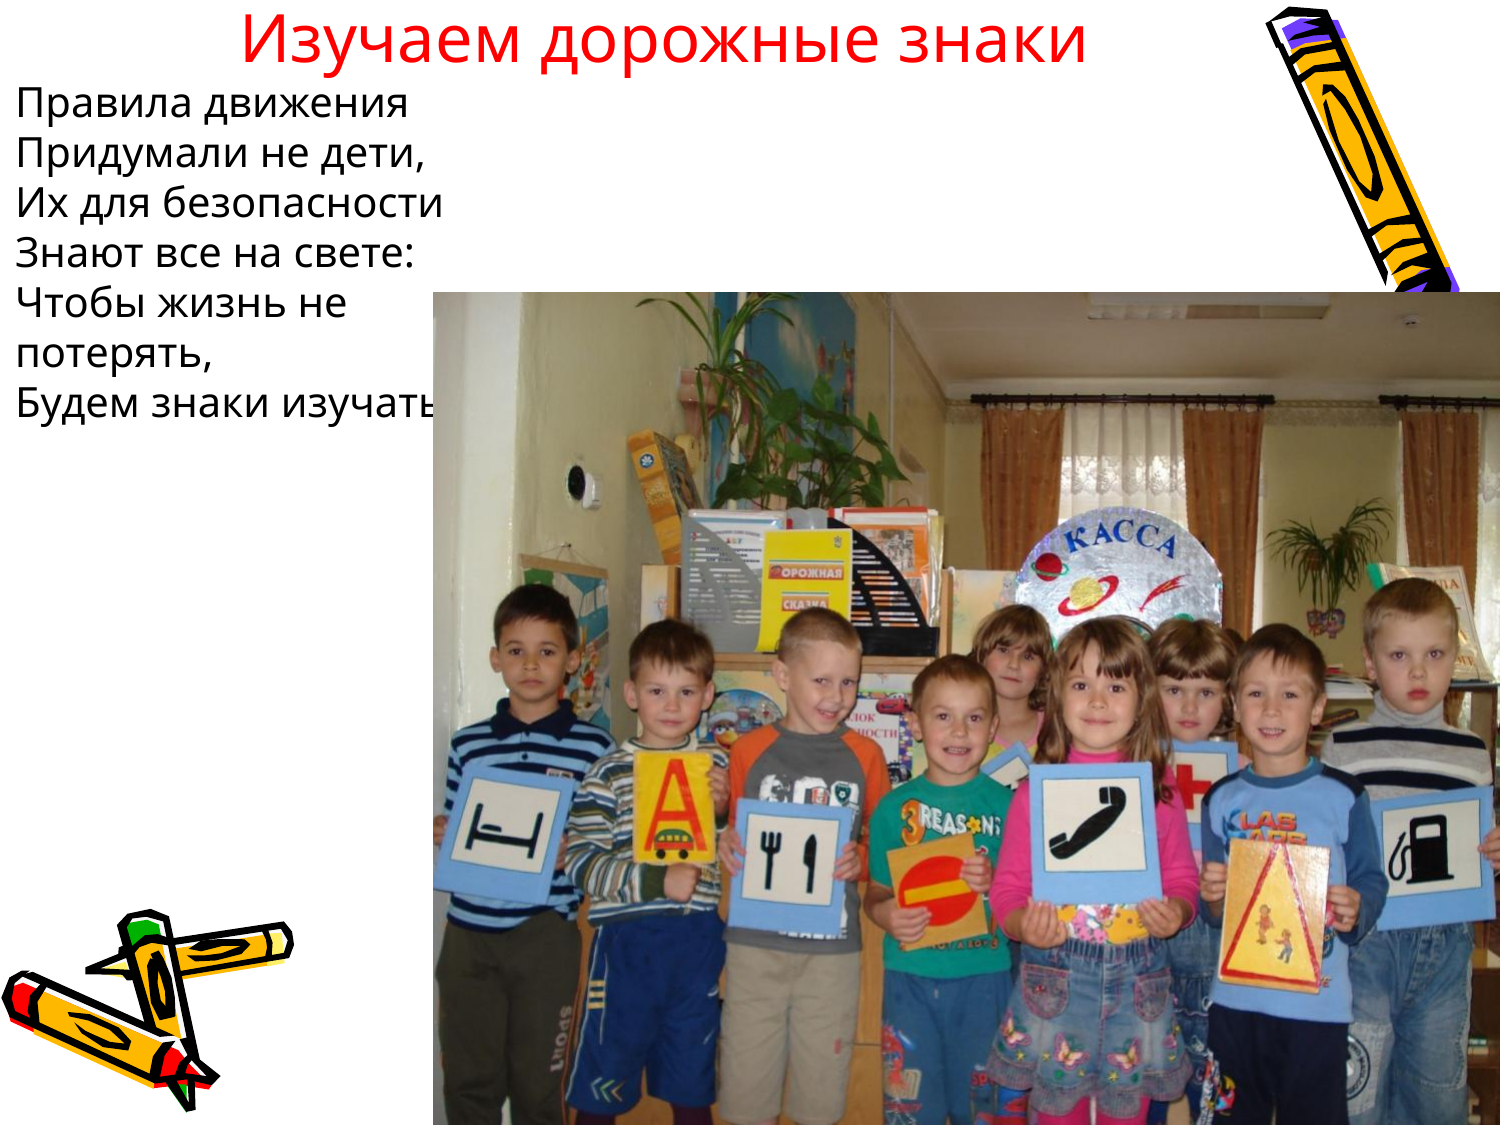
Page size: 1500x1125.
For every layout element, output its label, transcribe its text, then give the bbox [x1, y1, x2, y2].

title Изучаем дорожные знаки Правила движения Придумали не дети, Их для безопасности Знают все на свете: Чтобы жизнь не потерять, Будем знаки изучать! [0, 0, 1388, 434]
picture [433, 292, 1500, 1125]
